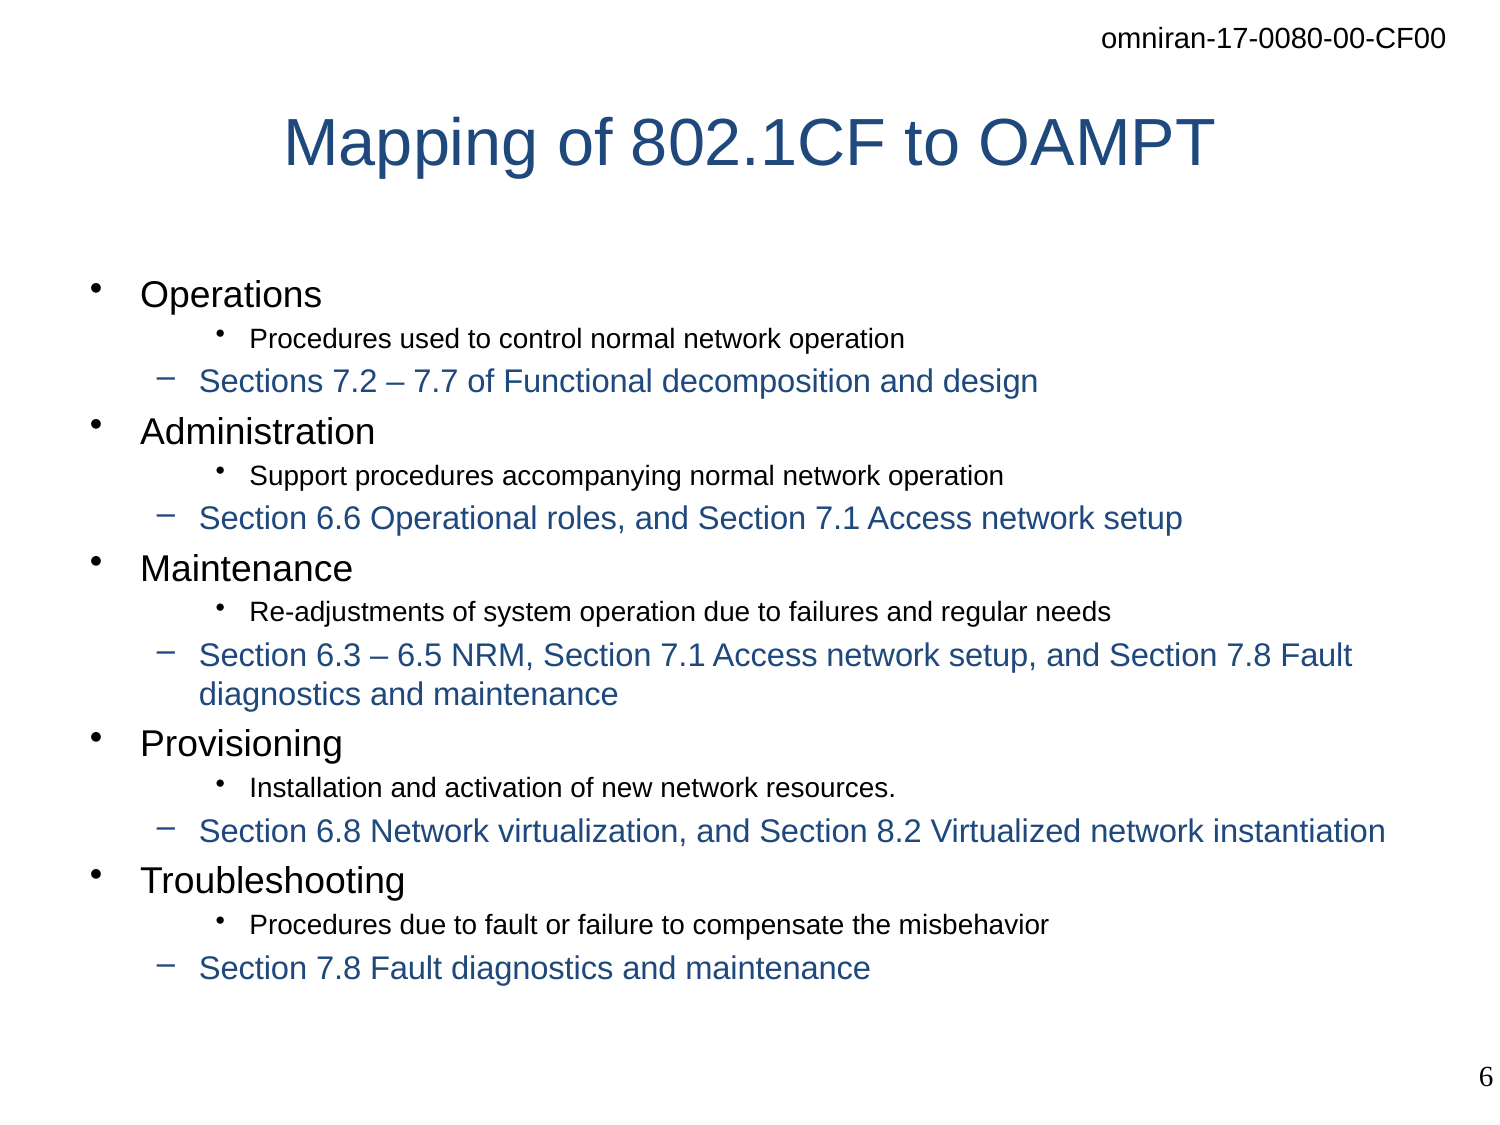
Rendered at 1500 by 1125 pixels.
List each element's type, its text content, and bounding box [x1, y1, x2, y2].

list Operations Procedures used to control normal network operation Sections 7.2 – 7.7 of Functional decomposition and design Administration Support procedures accompanying normal network operation Section 6.6 Operational roles, and Section 7.1 Access network setup Maintenance Re-adjustments of system operation due to failures and regular needs Section 6.3 – 6.5 NRM, Section 7.1 Access network setup, and Section 7.8 Fault diagnostics and maintenance Provisioning Installation and activation of new network resources. Section 6.8 Network virtualization, and Section 8.2 Virtualized network instantiation Troubleshooting Procedures due to fault or failure to compensate the misbehavior Section 7.8 Fault diagnostics and maintenance [75, 262, 1425, 1005]
title Mapping of 802.1CF to OAMPT [75, 45, 1425, 233]
